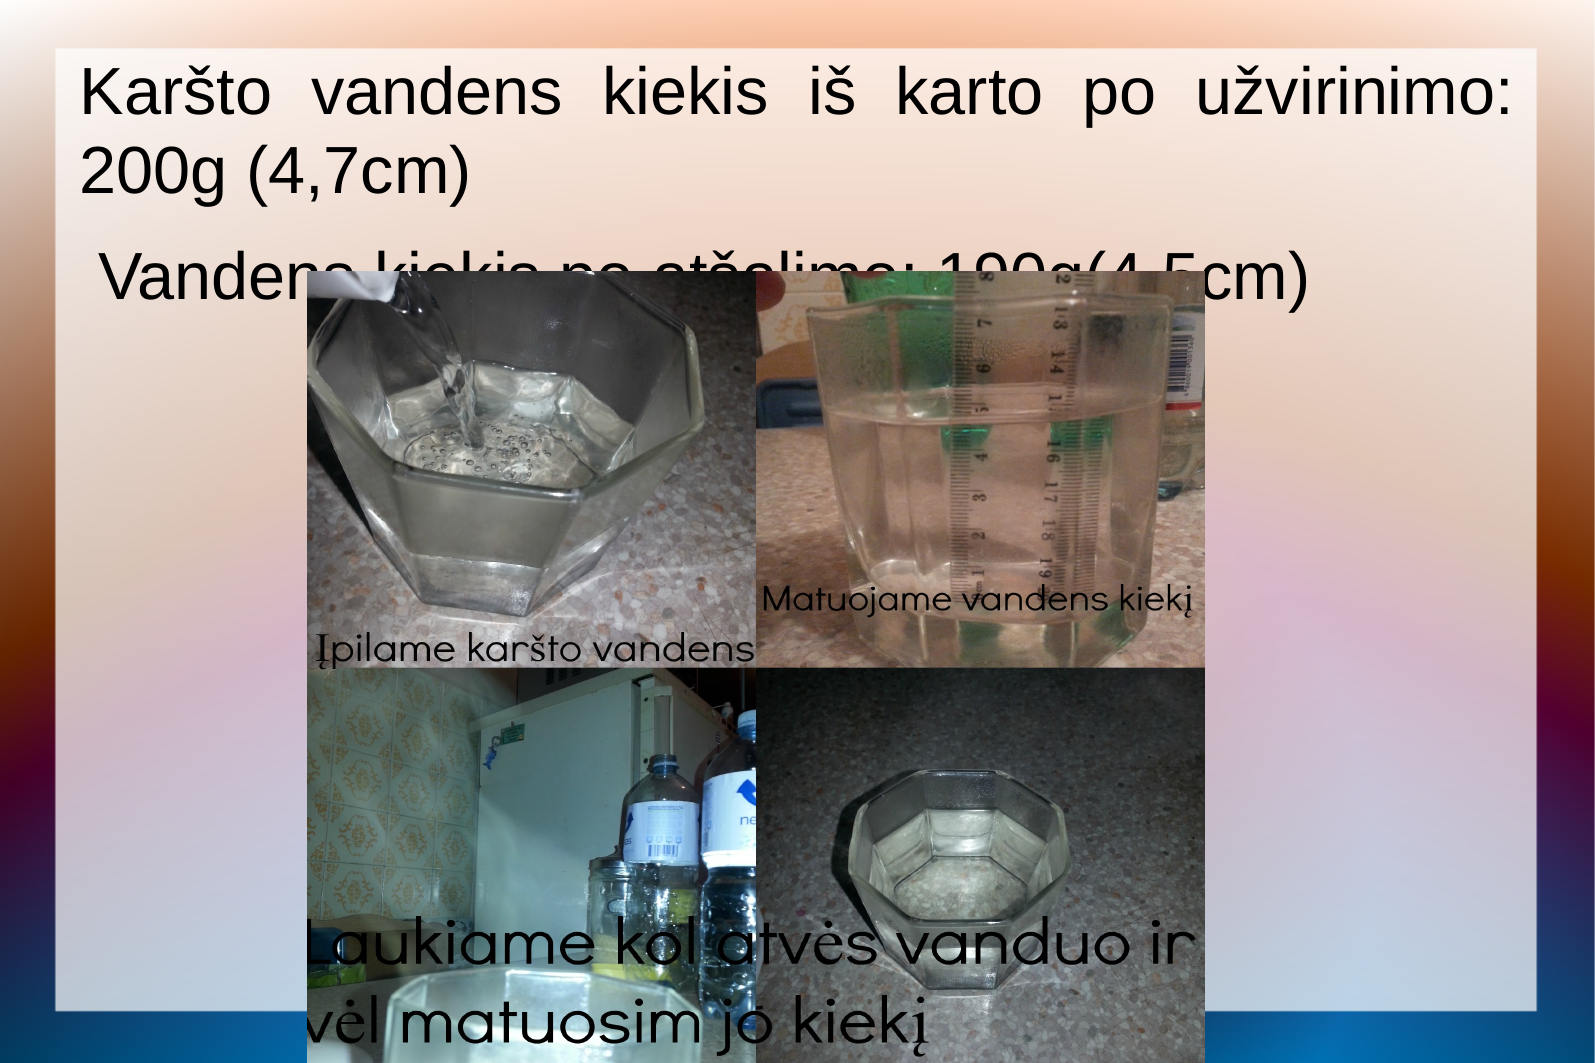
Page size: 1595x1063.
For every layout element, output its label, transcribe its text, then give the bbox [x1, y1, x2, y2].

picture [0, 0, 1595, 1063]
subtitle Karšto vandens kiekis iš karto po užvirinimo: 200g (4,7cm) Vandens kiekis po atšalimo: 190g(4,5cm) [79, 47, 1515, 664]
